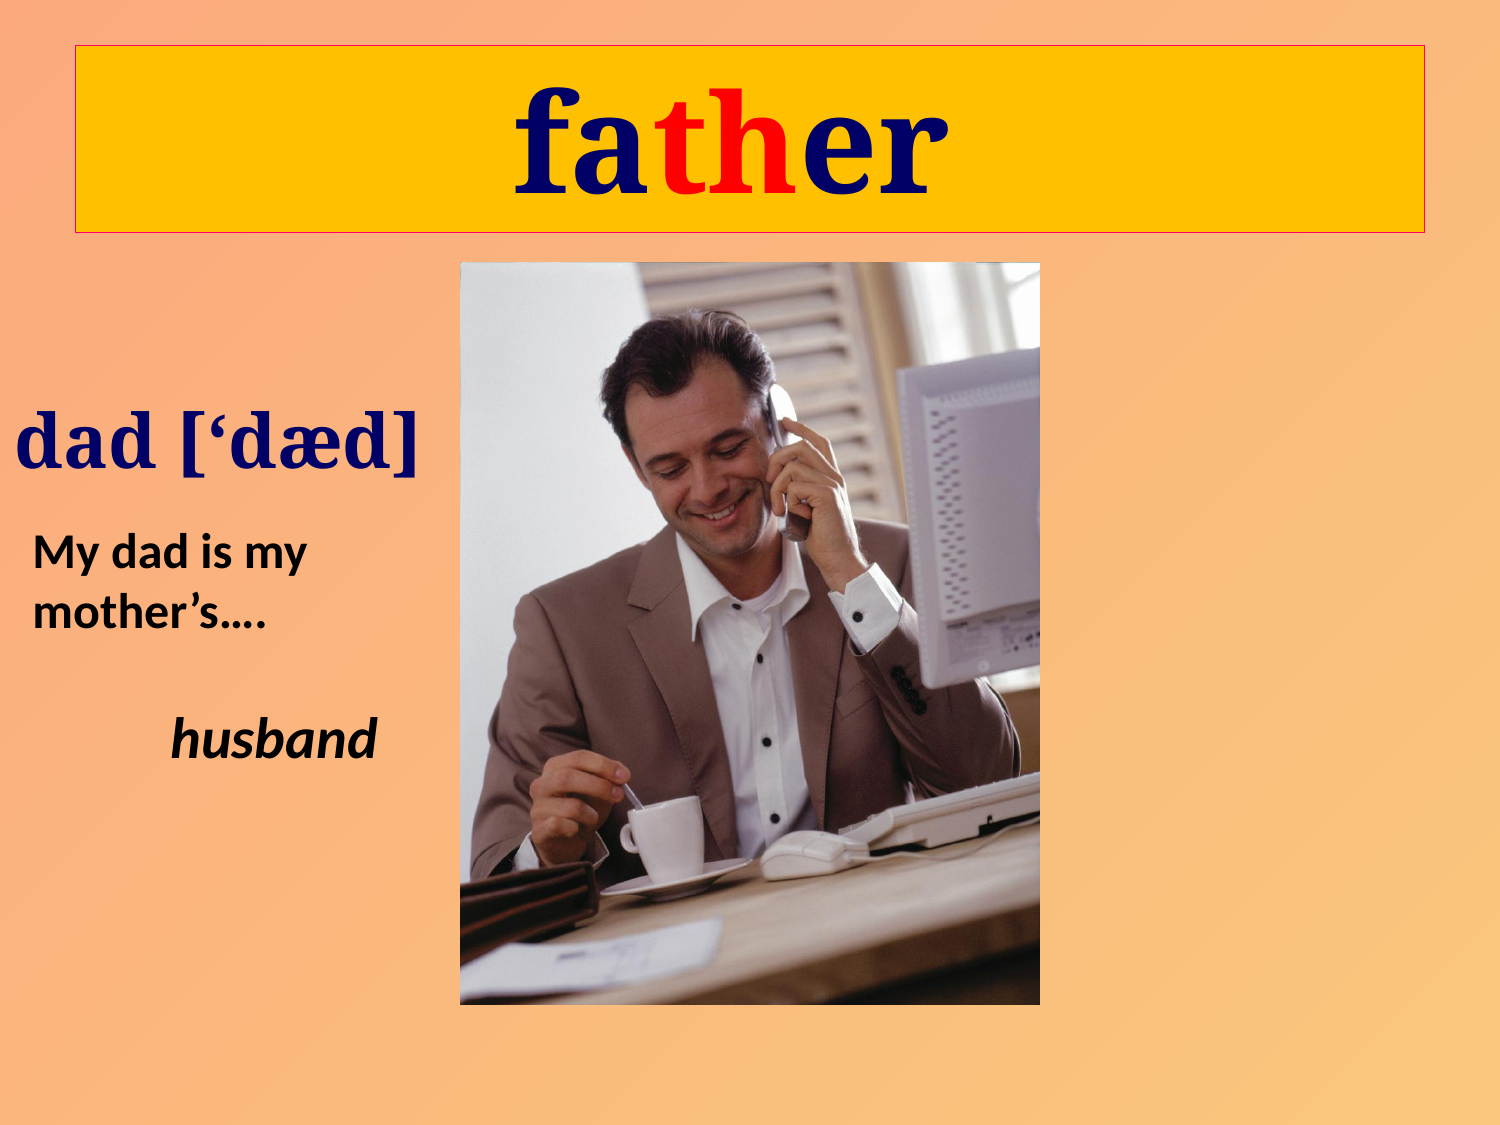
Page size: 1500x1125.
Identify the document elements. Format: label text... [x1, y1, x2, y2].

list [460, 262, 1040, 1006]
text_box My dad is my mother’s…. [17, 510, 455, 646]
text_box dad [‘dæd] [0, 386, 455, 492]
text_box husband [155, 692, 393, 778]
title father [75, 45, 1425, 233]
